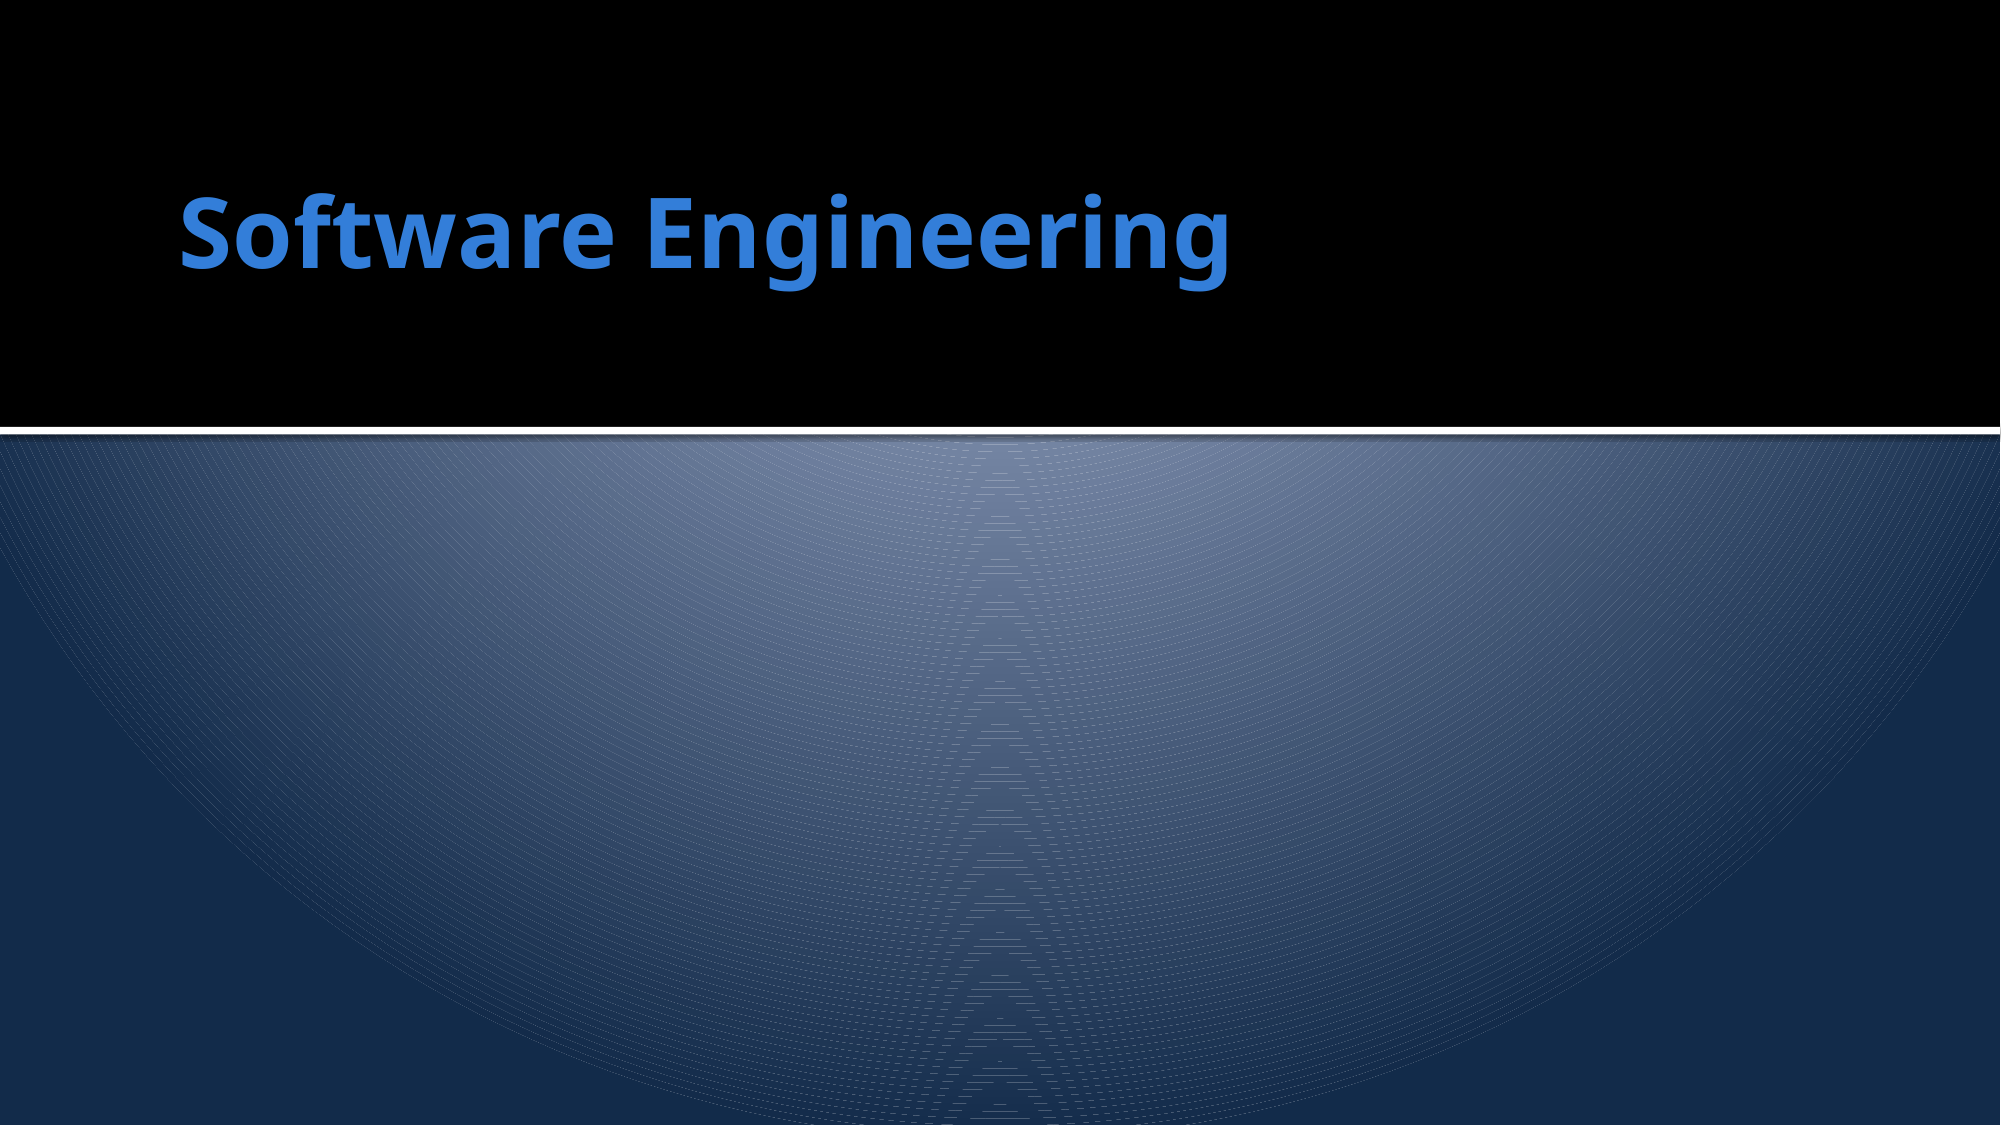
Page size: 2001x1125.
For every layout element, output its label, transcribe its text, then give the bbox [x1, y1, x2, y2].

title Software Engineering [163, 19, 1917, 288]
